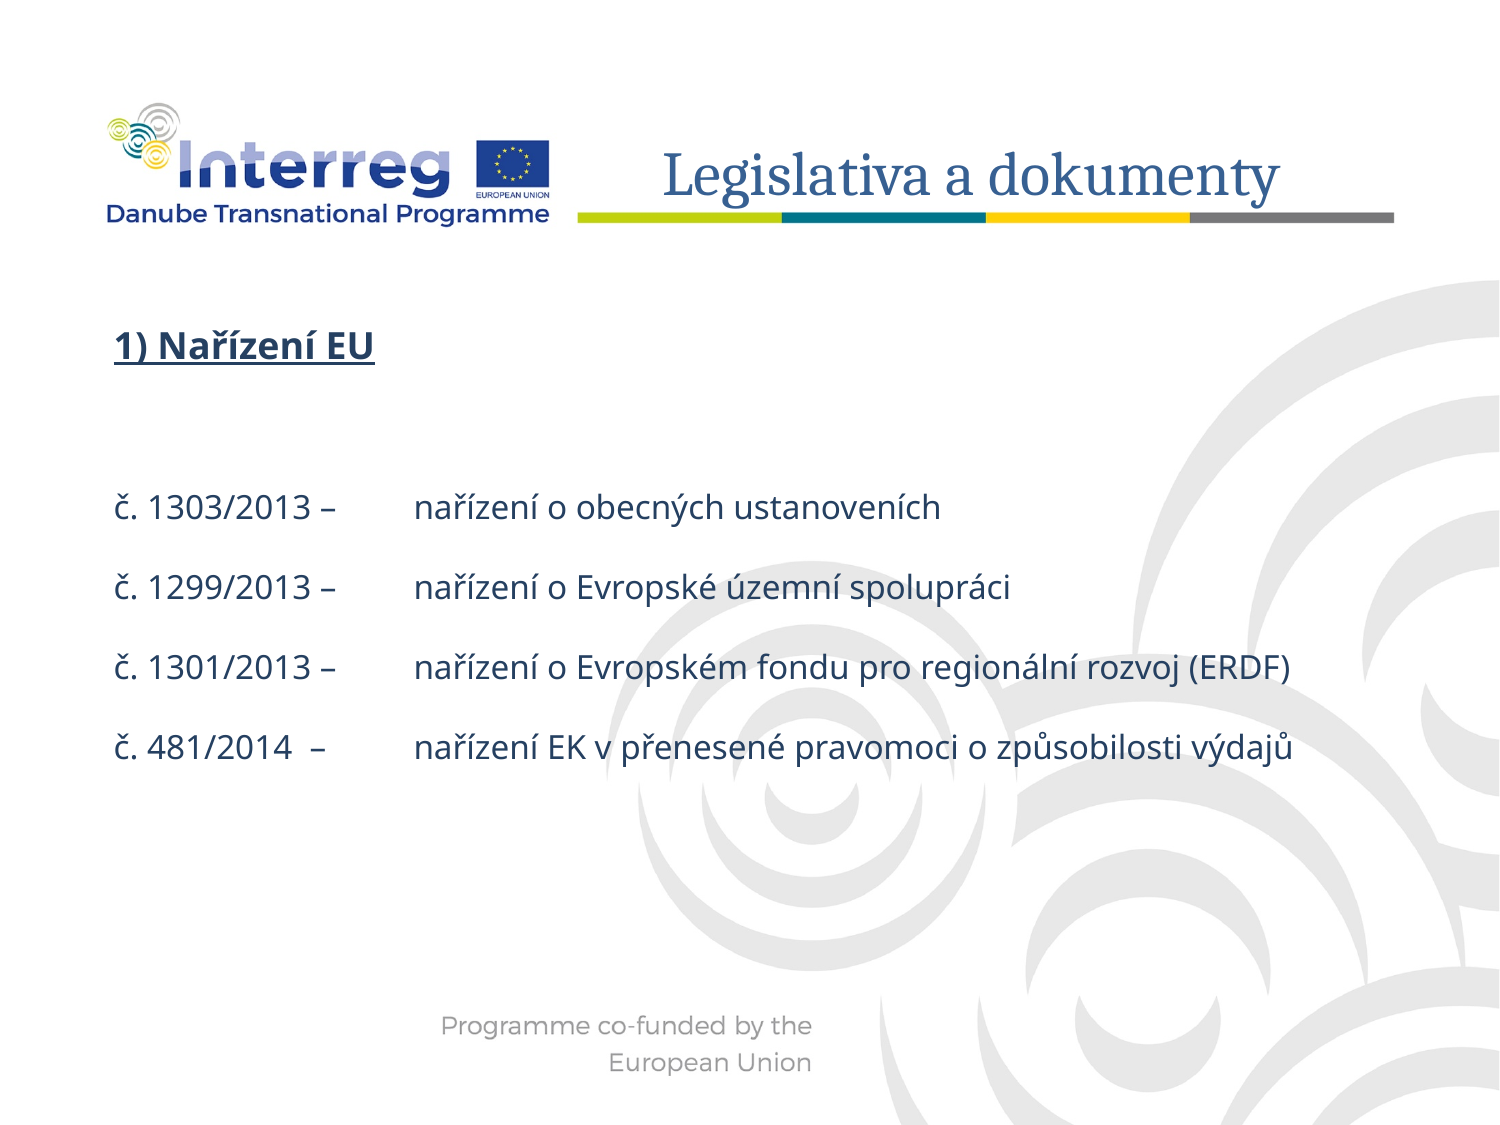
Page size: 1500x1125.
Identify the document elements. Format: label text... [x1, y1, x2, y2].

text_box 1) Nařízení EU č. 1303/2013 – nařízení o obecných ustanoveních č. 1299/2013 – nařízení o Evropské územní spolupráci č. 1301/2013 – nařízení o Evropském fondu pro regionální rozvoj (ERDF) č. 481/2014 – nařízení EK v přenesené pravomoci o způsobilosti výdajů [98, 314, 1498, 1040]
text_box Legislativa a dokumenty [560, 125, 1384, 220]
picture [0, 0, 1500, 1125]
